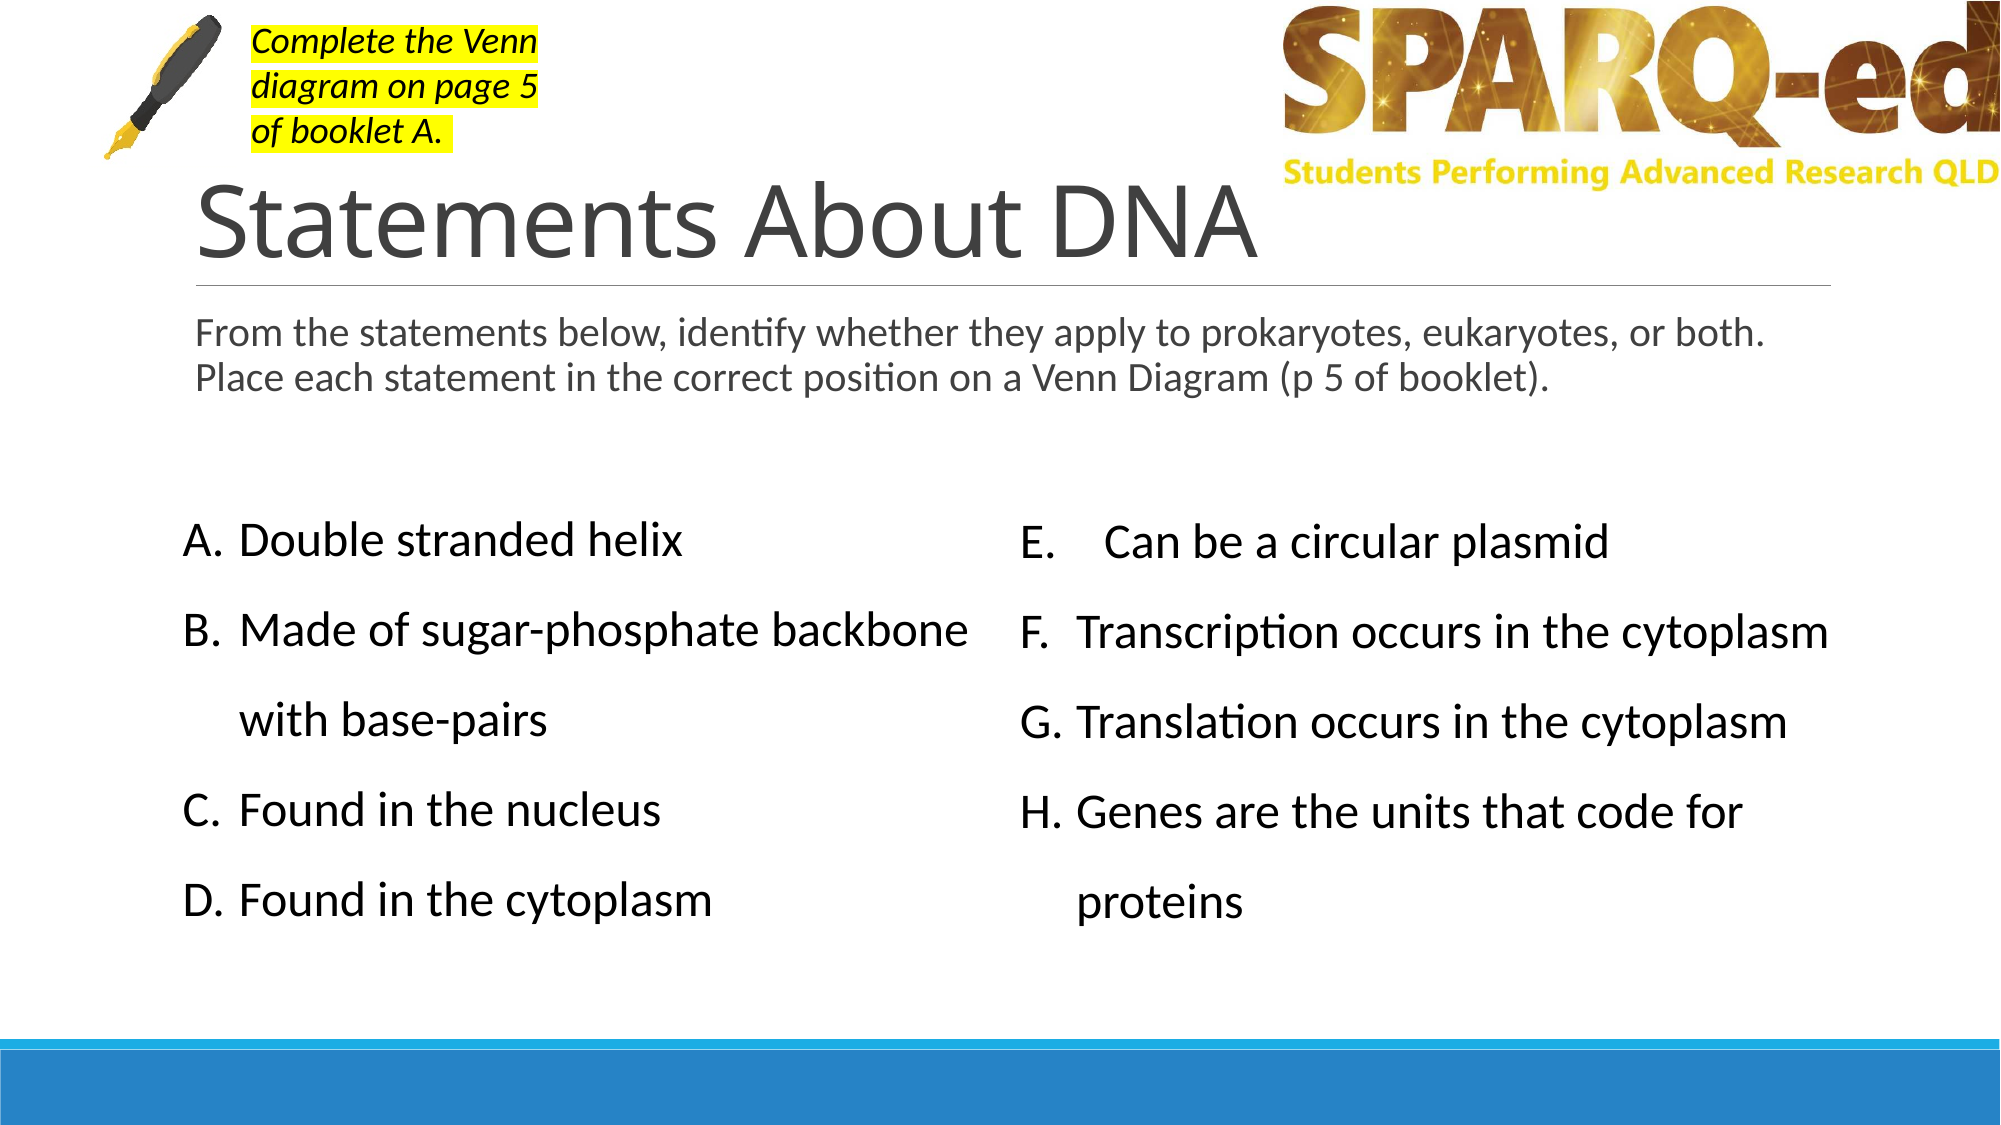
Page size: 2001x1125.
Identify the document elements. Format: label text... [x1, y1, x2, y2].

text_box Can be a circular plasmid Transcription occurs in the cytoplasm Translation occurs in the cytoplasm Genes are the units that code for proteins [1004, 470, 1923, 936]
list From the statements below, identify whether they apply to prokaryotes, eukaryotes, or both. Place each statement in the correct position on a Venn Diagram (p 5 of booklet). [180, 302, 1830, 452]
picture [1283, 0, 2000, 192]
title Statements About DNA [180, 47, 1830, 285]
picture [87, 0, 237, 170]
text_box Complete the Venn diagram on page 5 of booklet A. [246, 8, 559, 159]
text_box Double stranded helix Made of sugar-phosphate backbone with base-pairs Found in the nucleus Found in the cytoplasm [167, 469, 1000, 980]
